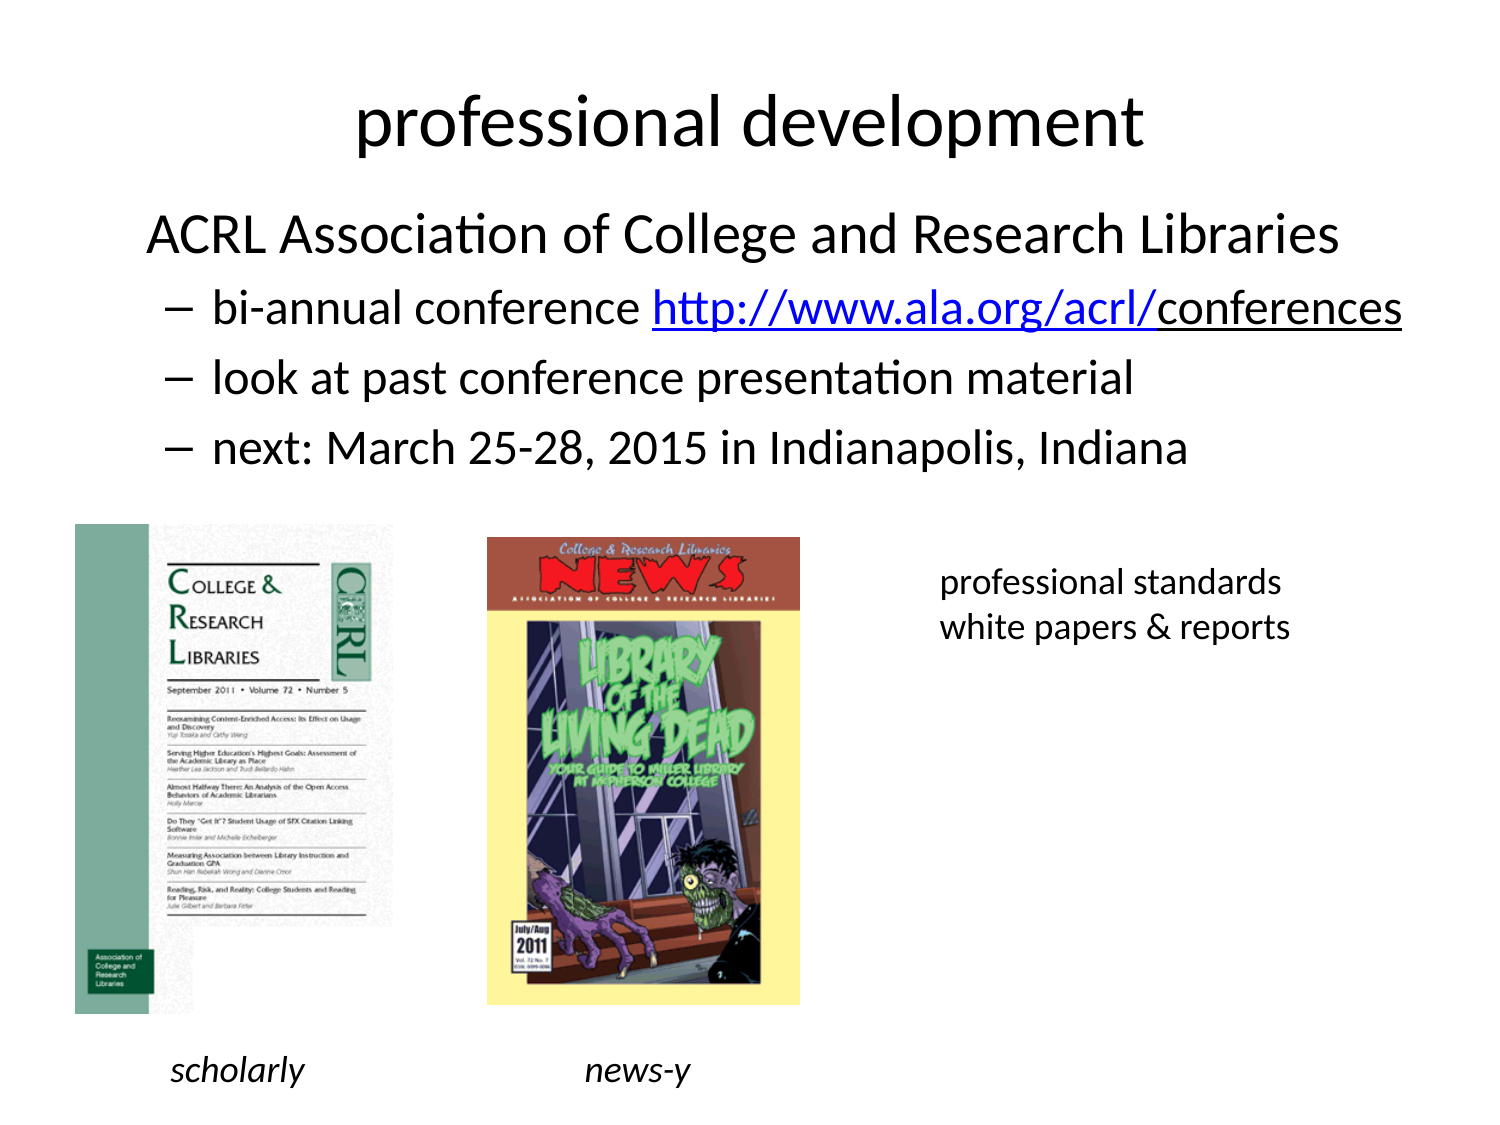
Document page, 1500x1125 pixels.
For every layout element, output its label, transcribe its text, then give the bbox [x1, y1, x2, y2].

title professional development [75, 45, 1425, 187]
text_box professional standards white papers & reports [924, 549, 1388, 655]
picture [74, 524, 393, 1015]
picture [487, 537, 801, 1006]
text_box scholarly [62, 1037, 413, 1098]
list ACRL Association of College and Research Libraries bi-annual conference http://www.ala.org/acrl/conferences look at past conference presentation material next: March 25-28, 2015 in Indianapolis, Indiana [75, 187, 1425, 930]
text_box news-y [462, 1037, 813, 1098]
